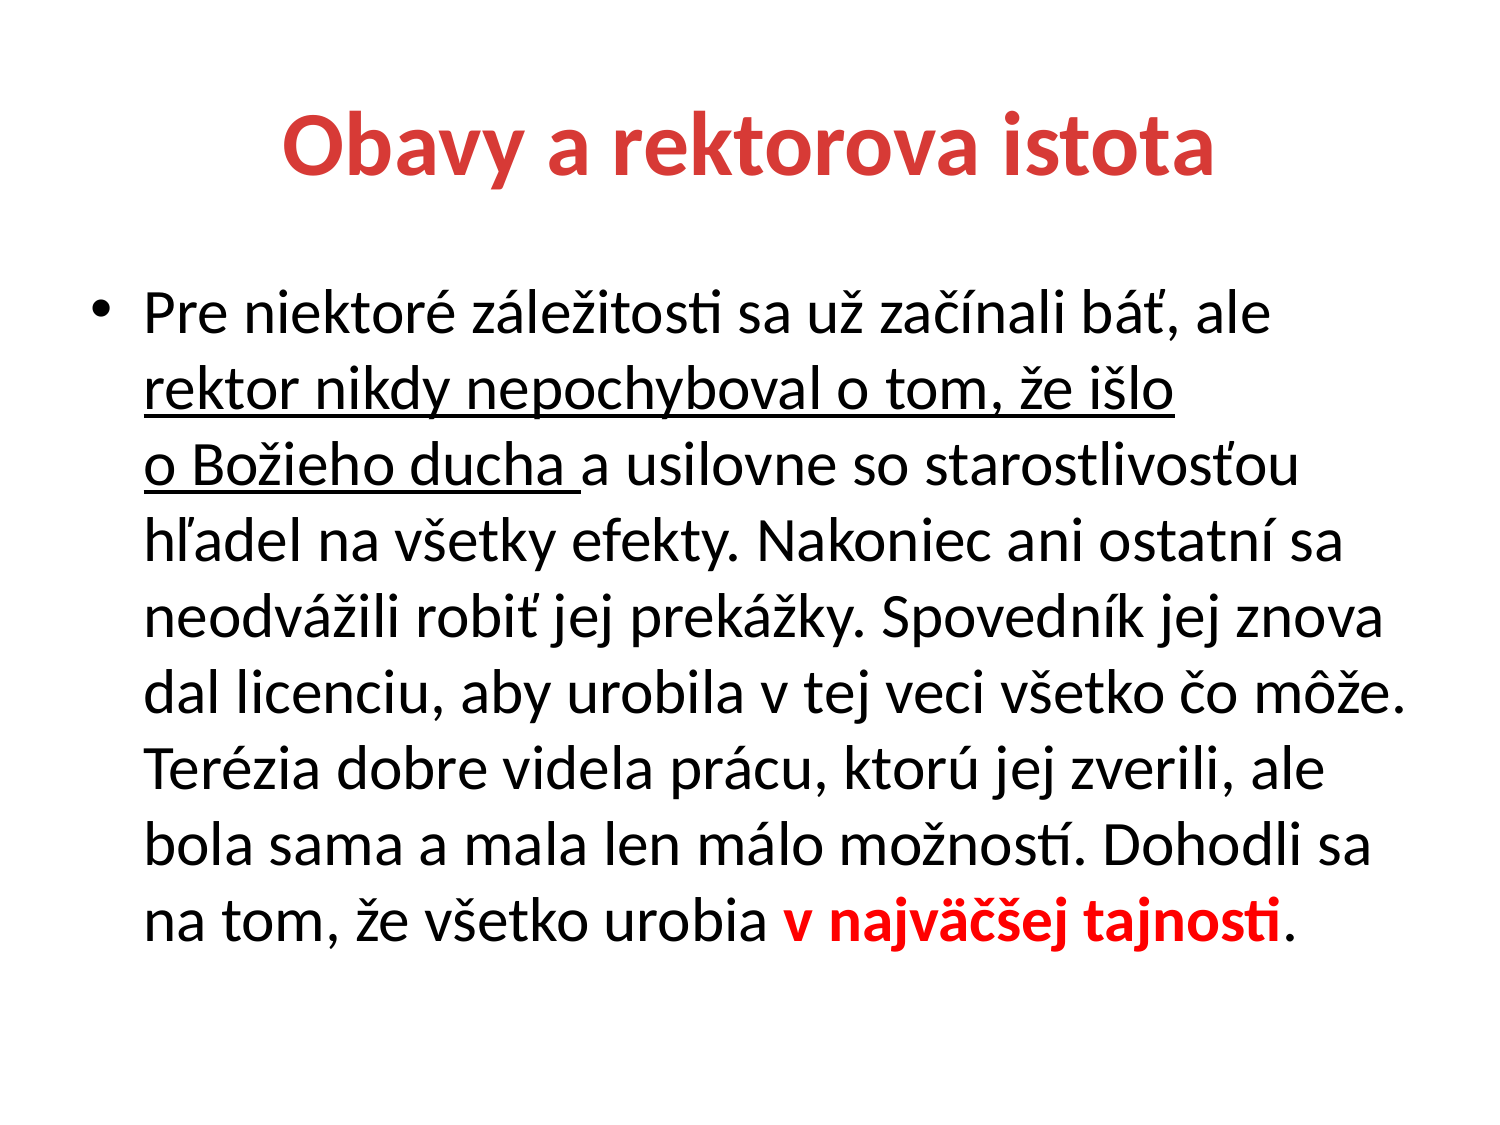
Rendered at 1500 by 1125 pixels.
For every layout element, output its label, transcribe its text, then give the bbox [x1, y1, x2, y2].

title Obavy a rektorova istota [75, 45, 1425, 233]
list Pre niektoré záležitosti sa už začínali báť, ale rektor nikdy nepochyboval o tom, že išlo o Božieho ducha a usilovne so starostlivosťou hľadel na všetky efekty. Nakoniec ani ostatní sa neodvážili robiť jej prekážky. Spovedník jej znova dal licenciu, aby urobila v tej veci všetko čo môže. Terézia dobre videla prácu, ktorú jej zverili, ale bola sama a mala len málo možností. Dohodli sa na tom, že všetko urobia v najväčšej tajnosti. [75, 262, 1425, 1005]
